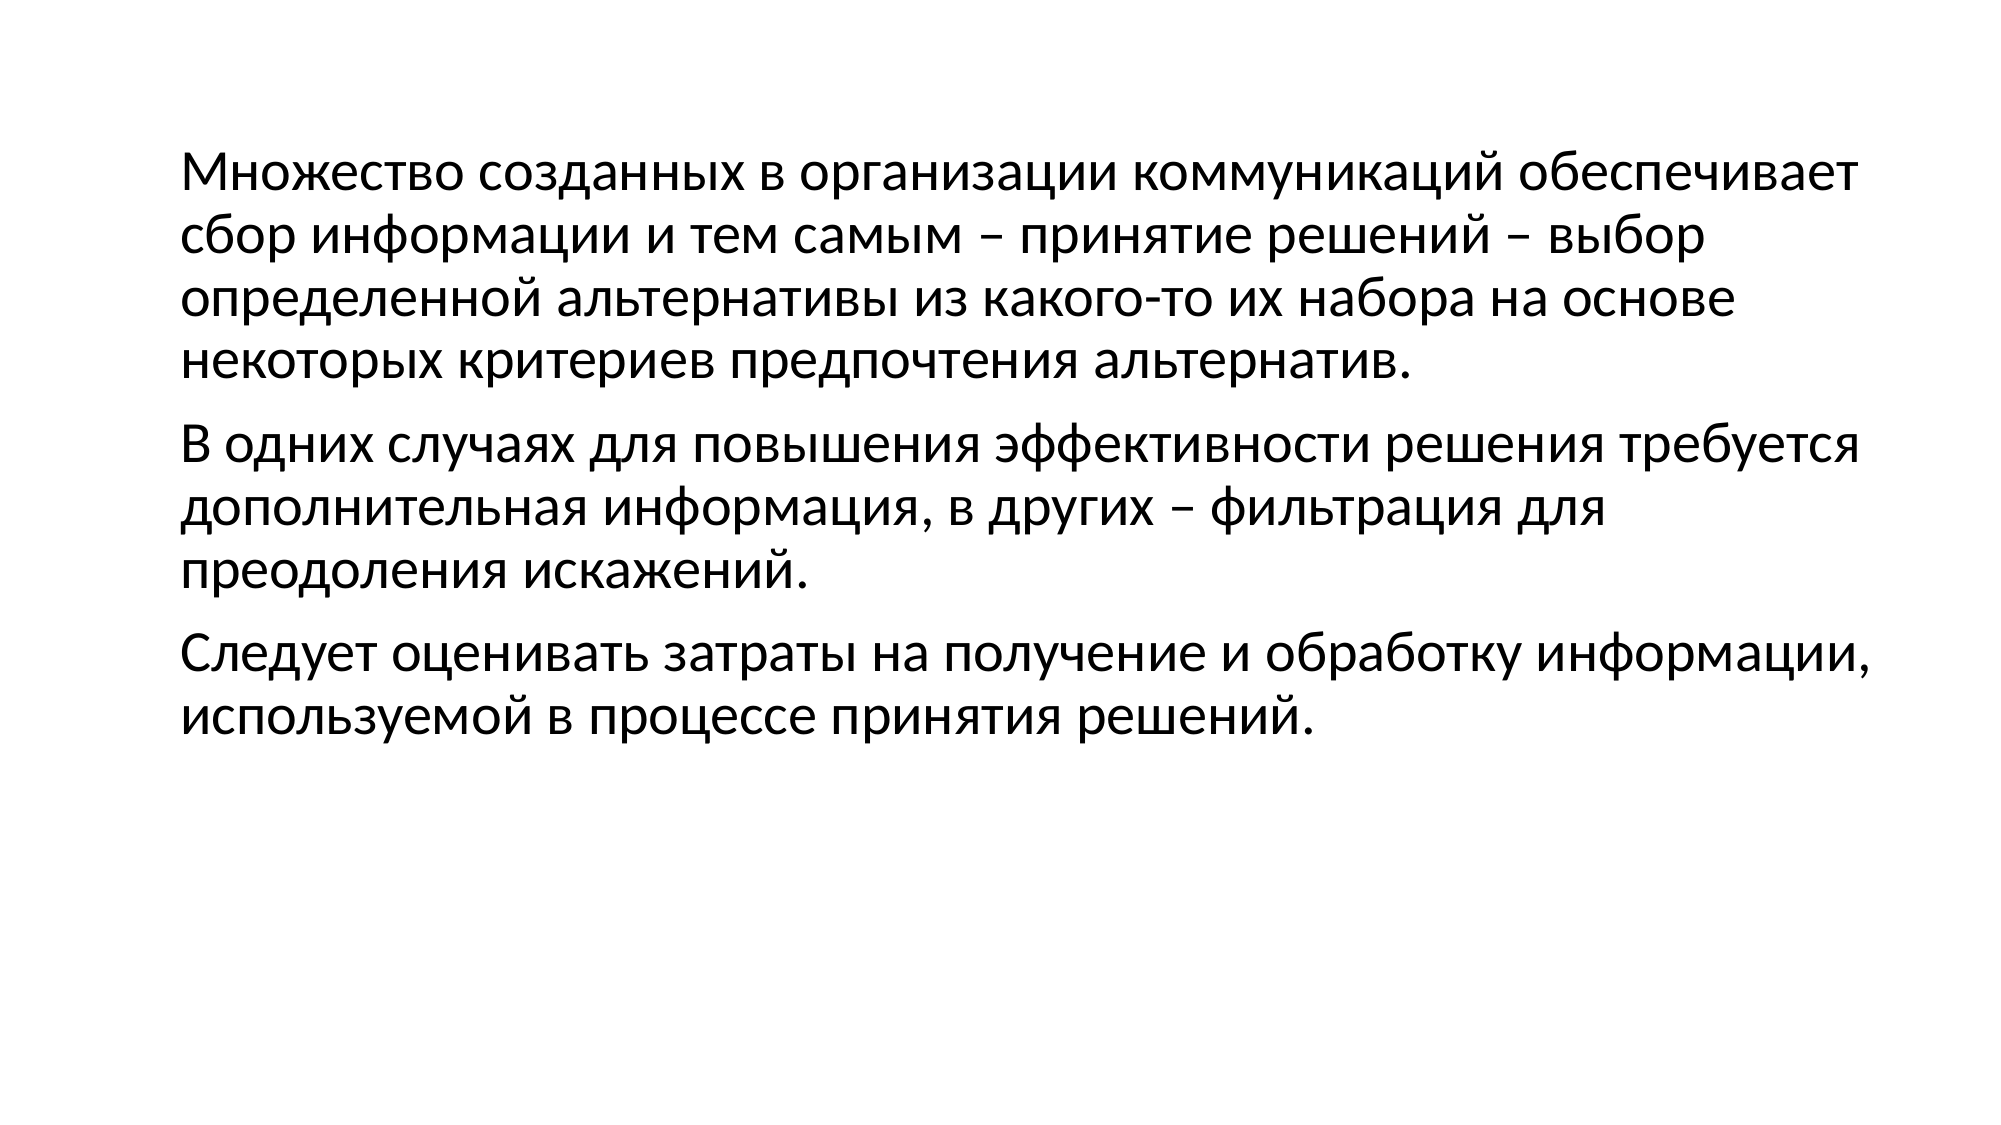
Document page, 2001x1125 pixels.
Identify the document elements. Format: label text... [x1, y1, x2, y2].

list Множество созданных в организации коммуникаций обеспечивает сбор информации и тем самым – принятие решений – выбор определенной альтернативы из какого-то их набора на основе некоторых критериев предпочтения альтернатив. В одних случаях для повышения эффективности решения требуется дополнительная информация, в других – фильтрация для преодоления искажений. Следует оценивать затраты на получение и обработку информации, используемой в процессе принятия решений. [165, 132, 1890, 1125]
